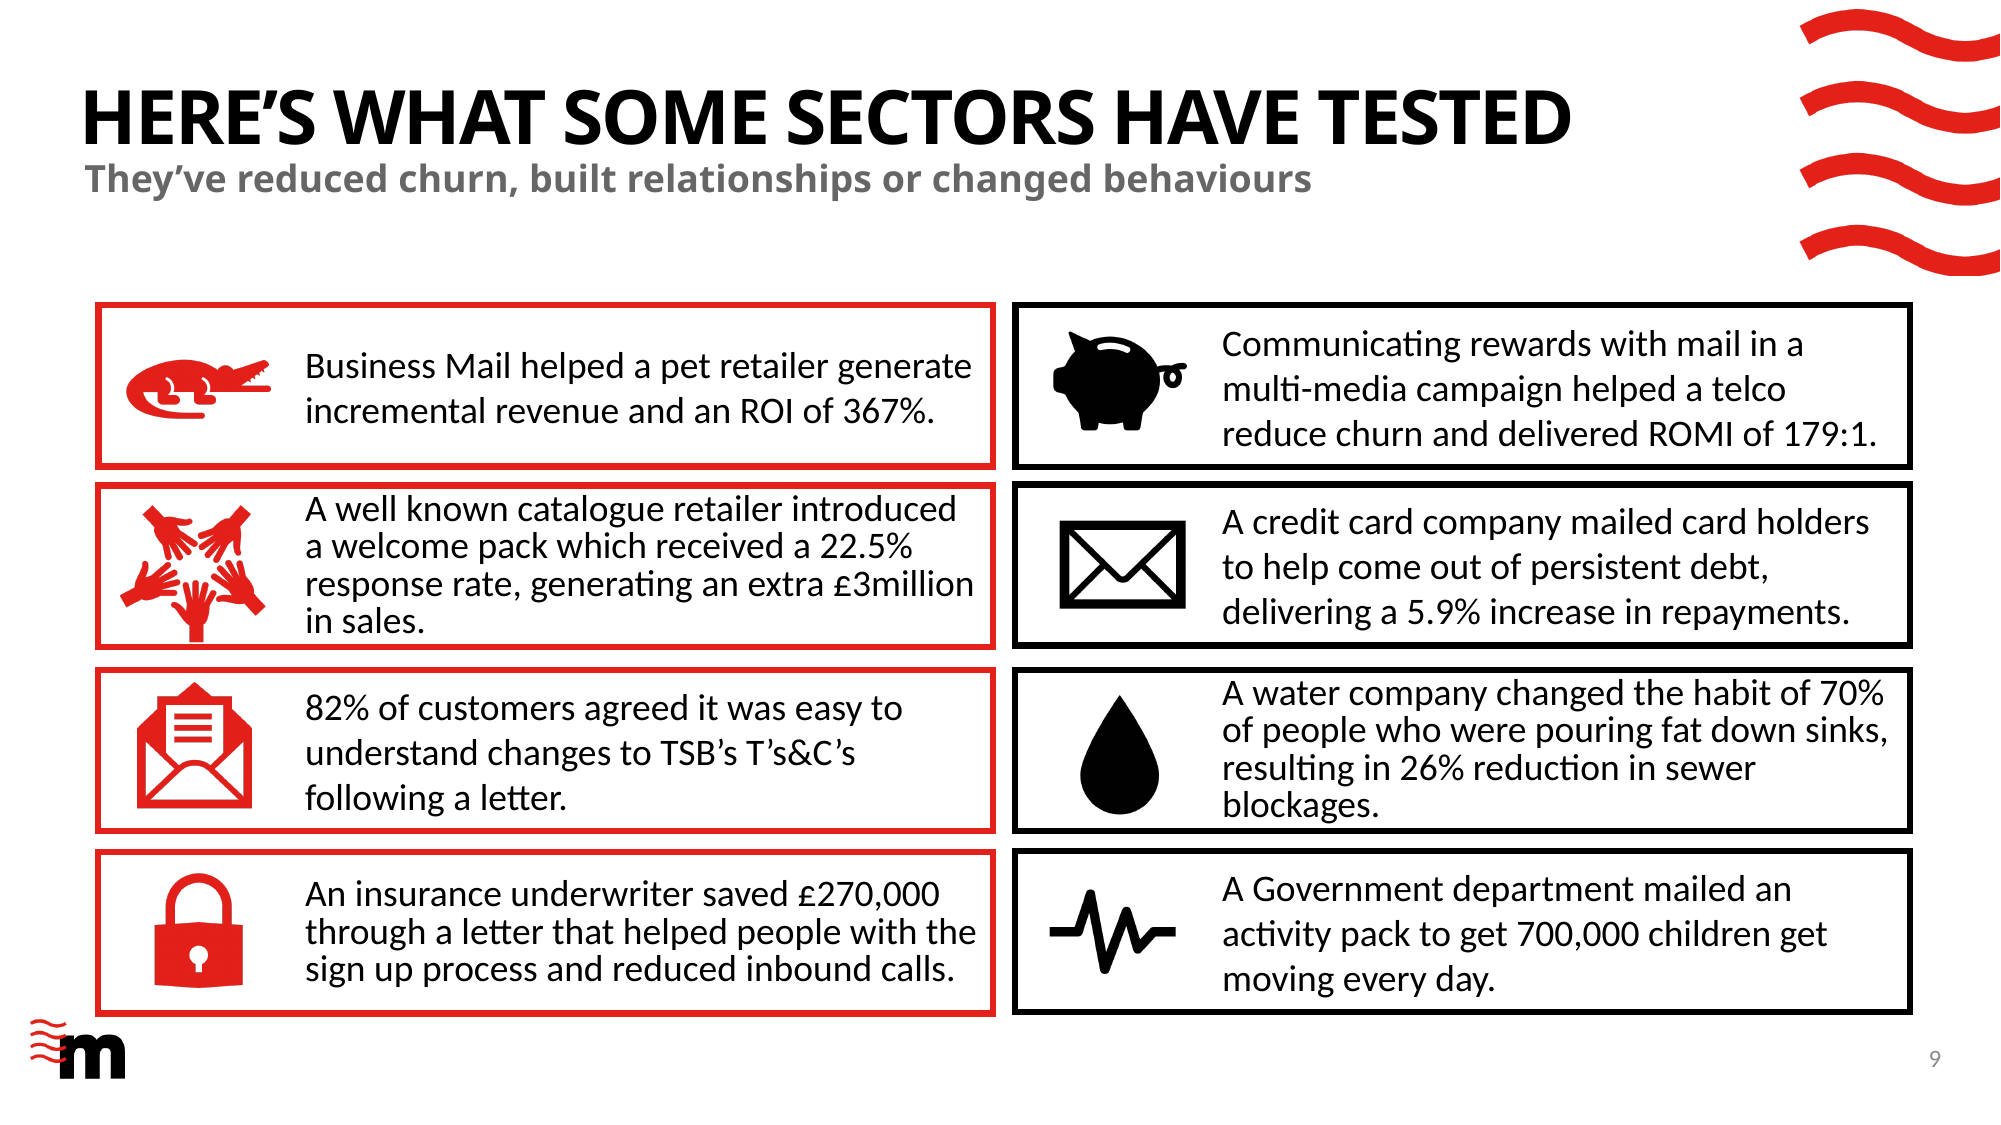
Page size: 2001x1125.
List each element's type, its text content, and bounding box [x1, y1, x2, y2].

text_box 82% of customers agreed it was easy to understand changes to TSB’s T’s&C’s following a letter. [97, 669, 994, 832]
title Here’s what some sectors Have tested [79, 67, 1732, 146]
picture [1047, 489, 1198, 640]
text_box A well known catalogue retailer introduced a welcome pack which received a 22.5% response rate, generating an extra £3million in sales. [97, 484, 994, 648]
text_box A Government department mailed an activity pack to get 700,000 children get moving every day. [1014, 850, 1911, 1013]
text_box Communicating rewards with mail in a multi-media campaign helped a telco reduce churn and delivered ROMI of 179:1. [1014, 304, 1911, 468]
picture [1037, 856, 1188, 1007]
slide_number 9 [1894, 1027, 1957, 1087]
picture [123, 310, 274, 461]
picture [124, 676, 262, 814]
picture [27, 1016, 128, 1082]
picture [117, 498, 268, 649]
text_box An insurance underwriter saved £270,000 through a letter that helped people with the sign up process and reduced inbound calls. [97, 851, 994, 1014]
text_box Business Mail helped a pet retailer generate incremental revenue and an ROI of 367%. [97, 304, 994, 467]
picture [1044, 679, 1195, 830]
text_box A water company changed the habit of 70% of people who were pouring fat down sinks, resulting in 26% reduction in sewer blockages. [1014, 669, 1911, 832]
text_box A credit card company mailed card holders to help come out of persistent debt, delivering a 5.9% increase in repayments. [1014, 483, 1911, 647]
picture [1042, 304, 1193, 455]
picture [123, 855, 274, 1006]
list They’ve reduced churn, built relationships or changed behaviours [84, 160, 1732, 207]
